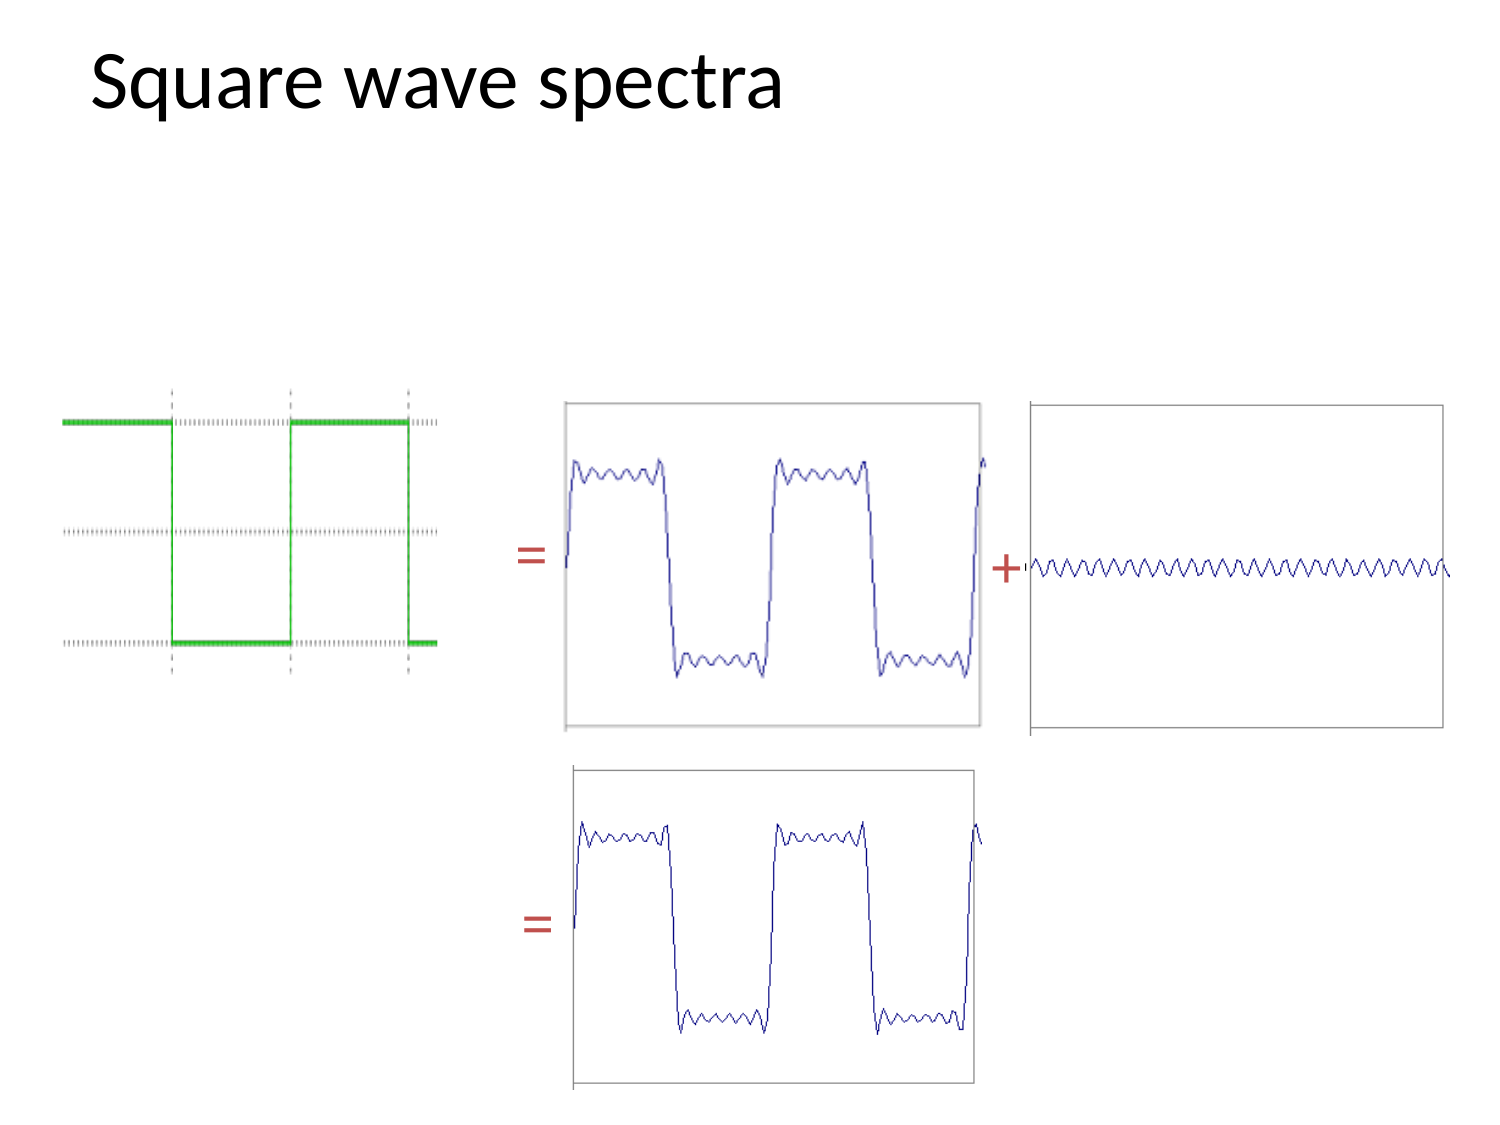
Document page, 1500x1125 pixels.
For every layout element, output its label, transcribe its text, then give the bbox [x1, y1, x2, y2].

picture [562, 400, 990, 737]
picture [1024, 400, 1451, 736]
title Square wave spectra [75, 0, 1425, 150]
picture [62, 387, 438, 676]
text_box = [500, 510, 557, 596]
text_box = [506, 879, 563, 965]
picture [568, 765, 982, 1090]
text_box + [993, 523, 1019, 609]
